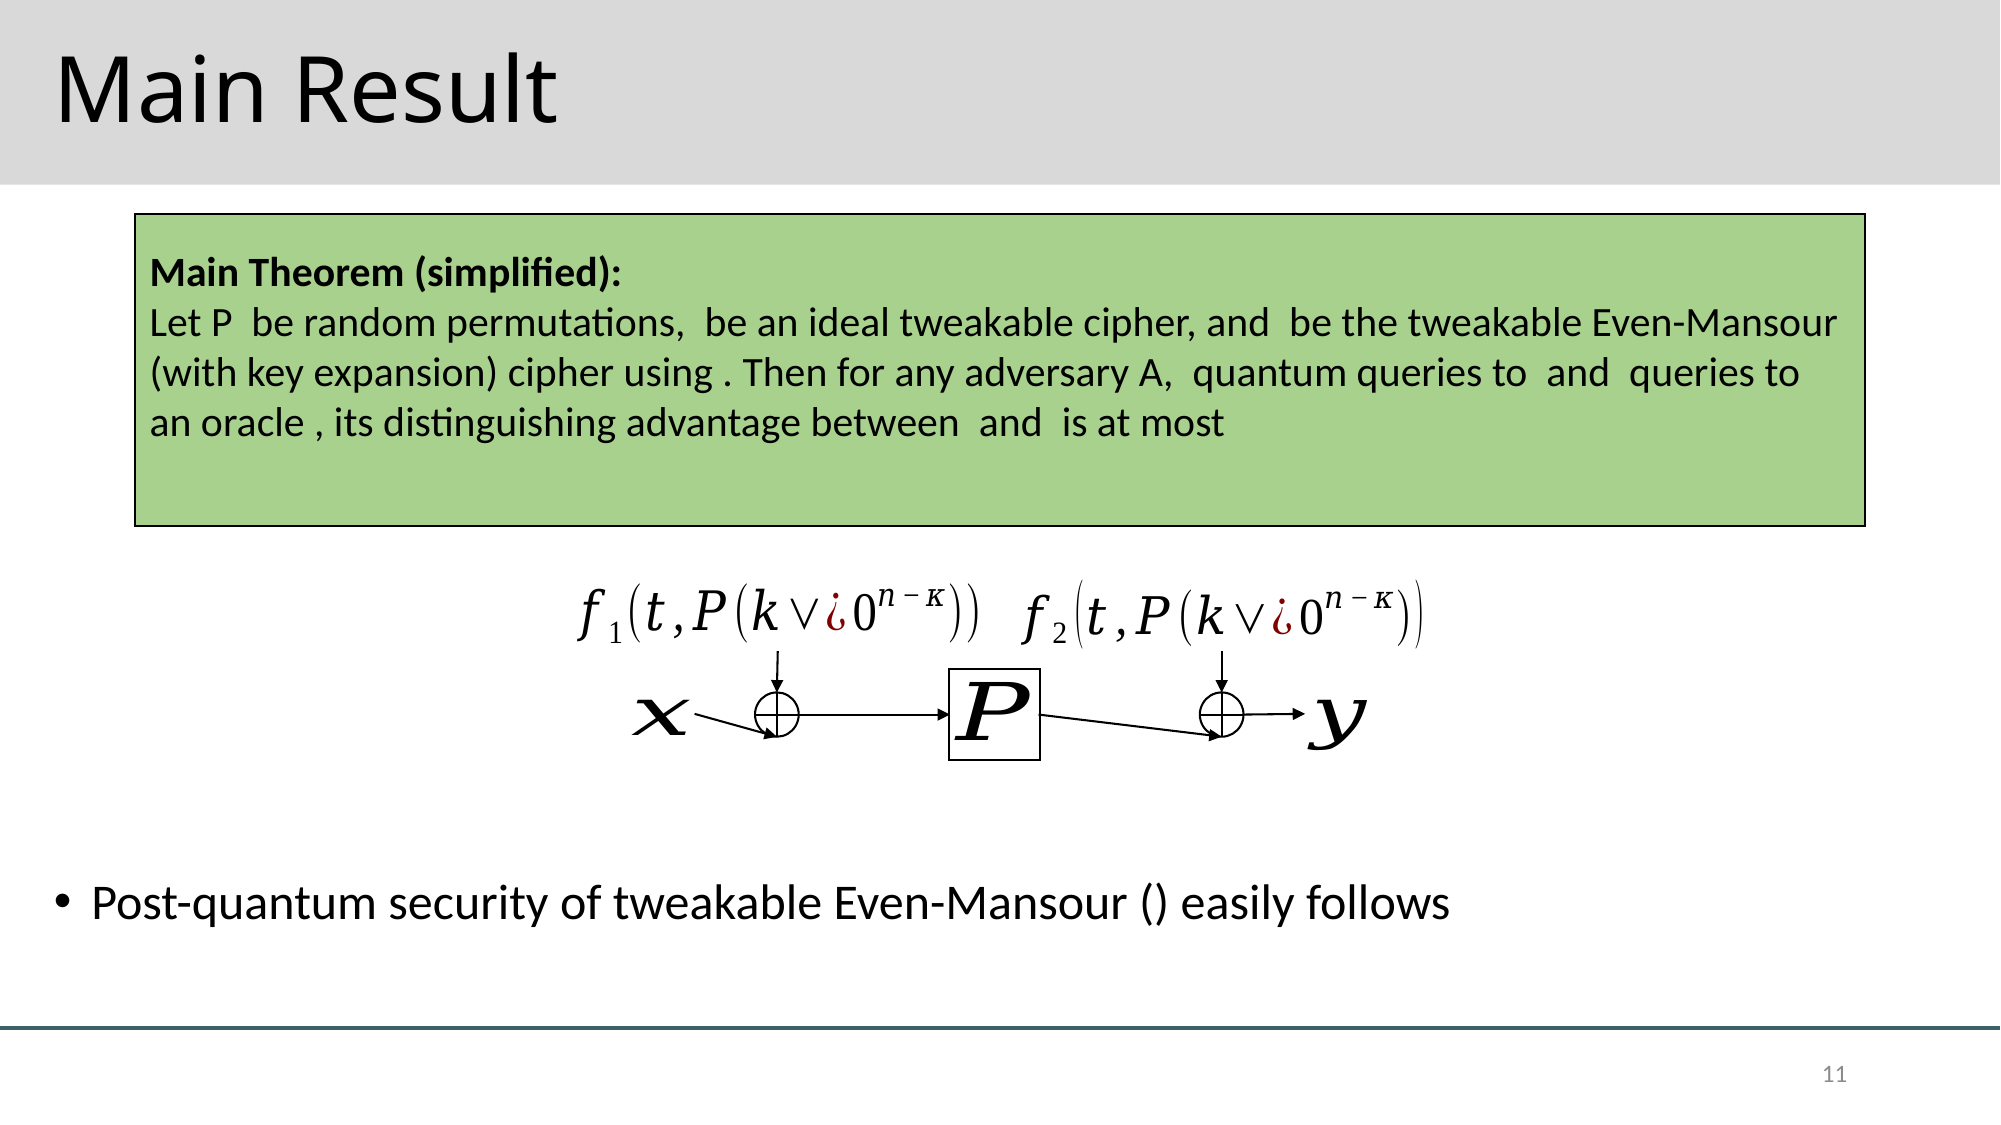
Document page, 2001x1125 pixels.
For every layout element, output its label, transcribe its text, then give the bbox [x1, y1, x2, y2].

slide_number 11 [1412, 1042, 1863, 1103]
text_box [574, 575, 1426, 759]
title Main Result [38, 0, 2000, 185]
